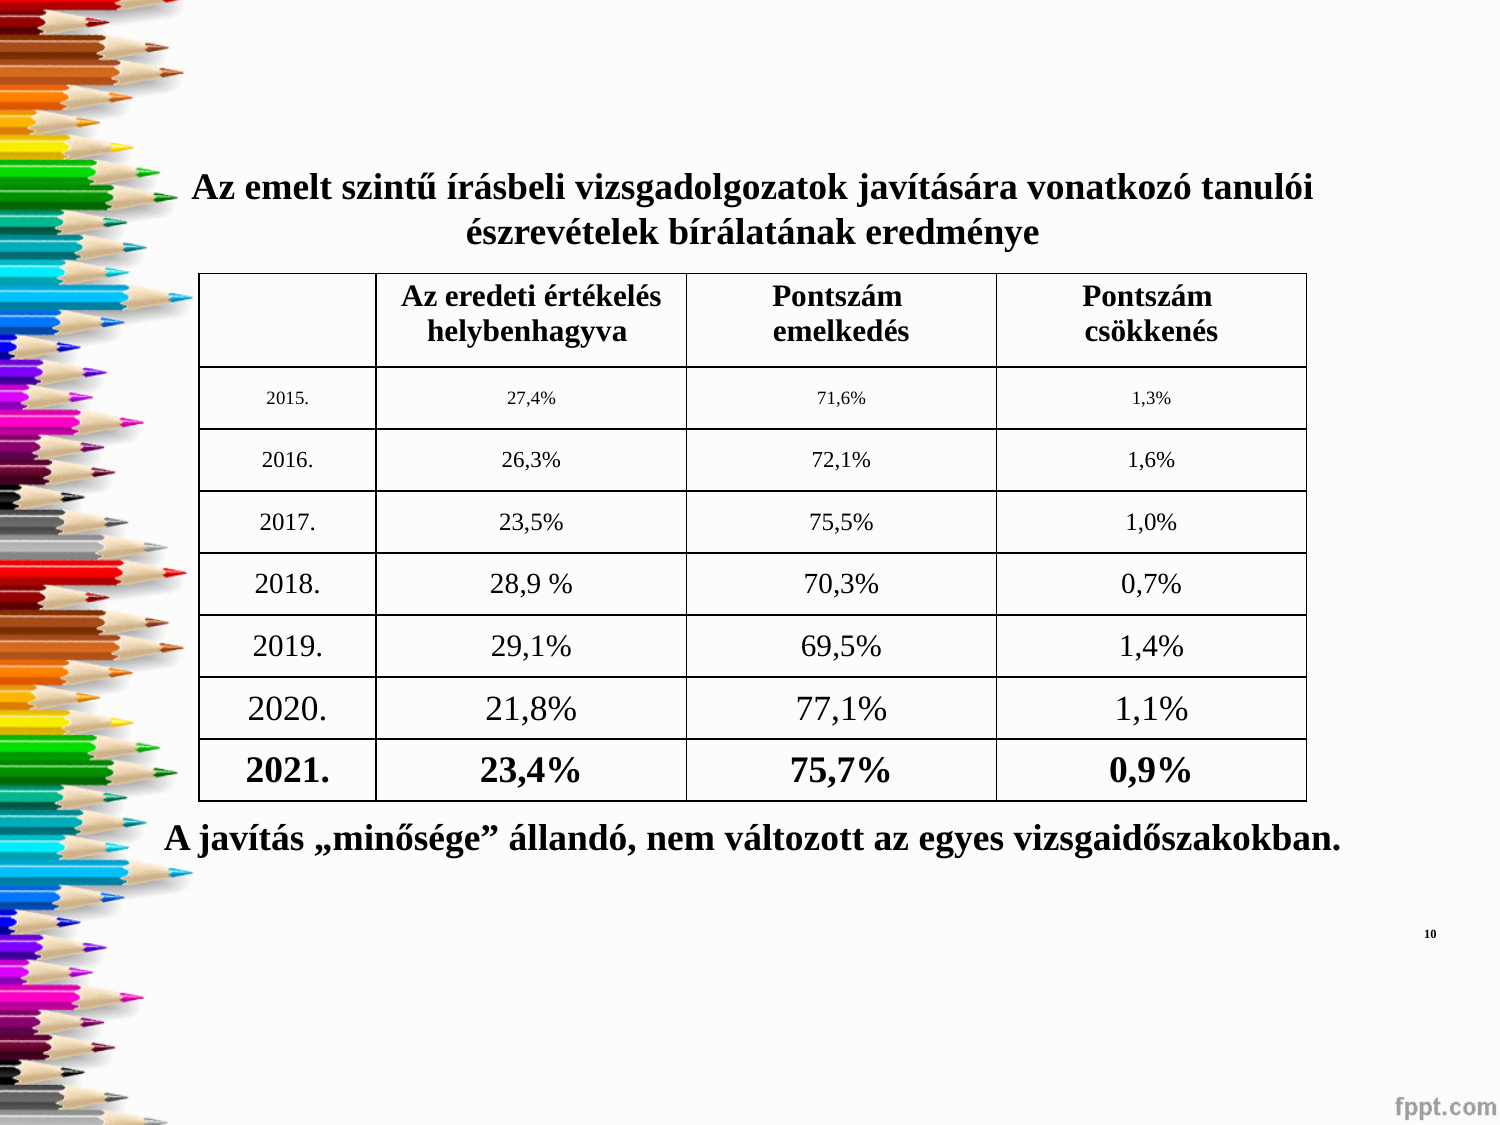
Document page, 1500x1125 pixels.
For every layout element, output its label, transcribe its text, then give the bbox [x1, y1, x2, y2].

table_cell 1,6% [997, 430, 1306, 490]
table_cell 2020. [200, 678, 375, 738]
table_cell 2016. [200, 430, 375, 490]
table_cell 29,1% [377, 616, 686, 676]
text_box 10 [1409, 918, 1496, 949]
table_cell 1,1% [997, 678, 1306, 738]
table_cell 2018. [200, 554, 375, 614]
table_cell 23,5% [377, 492, 686, 552]
table_header Az eredeti értékelés helybenhagyva [377, 274, 686, 366]
table_cell 0,9% [997, 740, 1306, 800]
text_box A javítás „minősége” állandó, nem változott az egyes vizsgaidőszakokban. [88, 810, 1418, 866]
table_header [200, 274, 375, 366]
table_cell 72,1% [687, 430, 996, 490]
table_cell 26,3% [377, 430, 686, 490]
table_header Pontszám emelkedés [687, 274, 996, 366]
table_cell 21,8% [377, 678, 686, 738]
table_cell 0,7% [997, 554, 1306, 614]
table_cell 70,3% [687, 554, 996, 614]
table_cell 28,9 % [377, 554, 686, 614]
picture [0, 0, 1500, 1125]
table_cell 23,4% [377, 740, 686, 800]
table_cell 1,0% [997, 492, 1306, 552]
table_cell 75,5% [687, 492, 996, 552]
table_cell 69,5% [687, 616, 996, 676]
table_cell 77,1% [687, 678, 996, 738]
table_cell 1,4% [997, 616, 1306, 676]
table_cell 1,3% [997, 368, 1306, 428]
table_cell 75,7% [687, 740, 996, 800]
table_cell 2021. [200, 740, 375, 800]
table_cell 27,4% [377, 368, 686, 428]
table_header Pontszám csökkenés [997, 274, 1306, 366]
text_box Az emelt szintű írásbeli vizsgadolgozatok javítására vonatkozó tanulói észrevételek bírálatának eredménye [88, 162, 1418, 252]
table_cell 2019. [200, 616, 375, 676]
table_cell 2017. [200, 492, 375, 552]
table_cell 2015. [200, 368, 375, 428]
table_cell 71,6% [687, 368, 996, 428]
